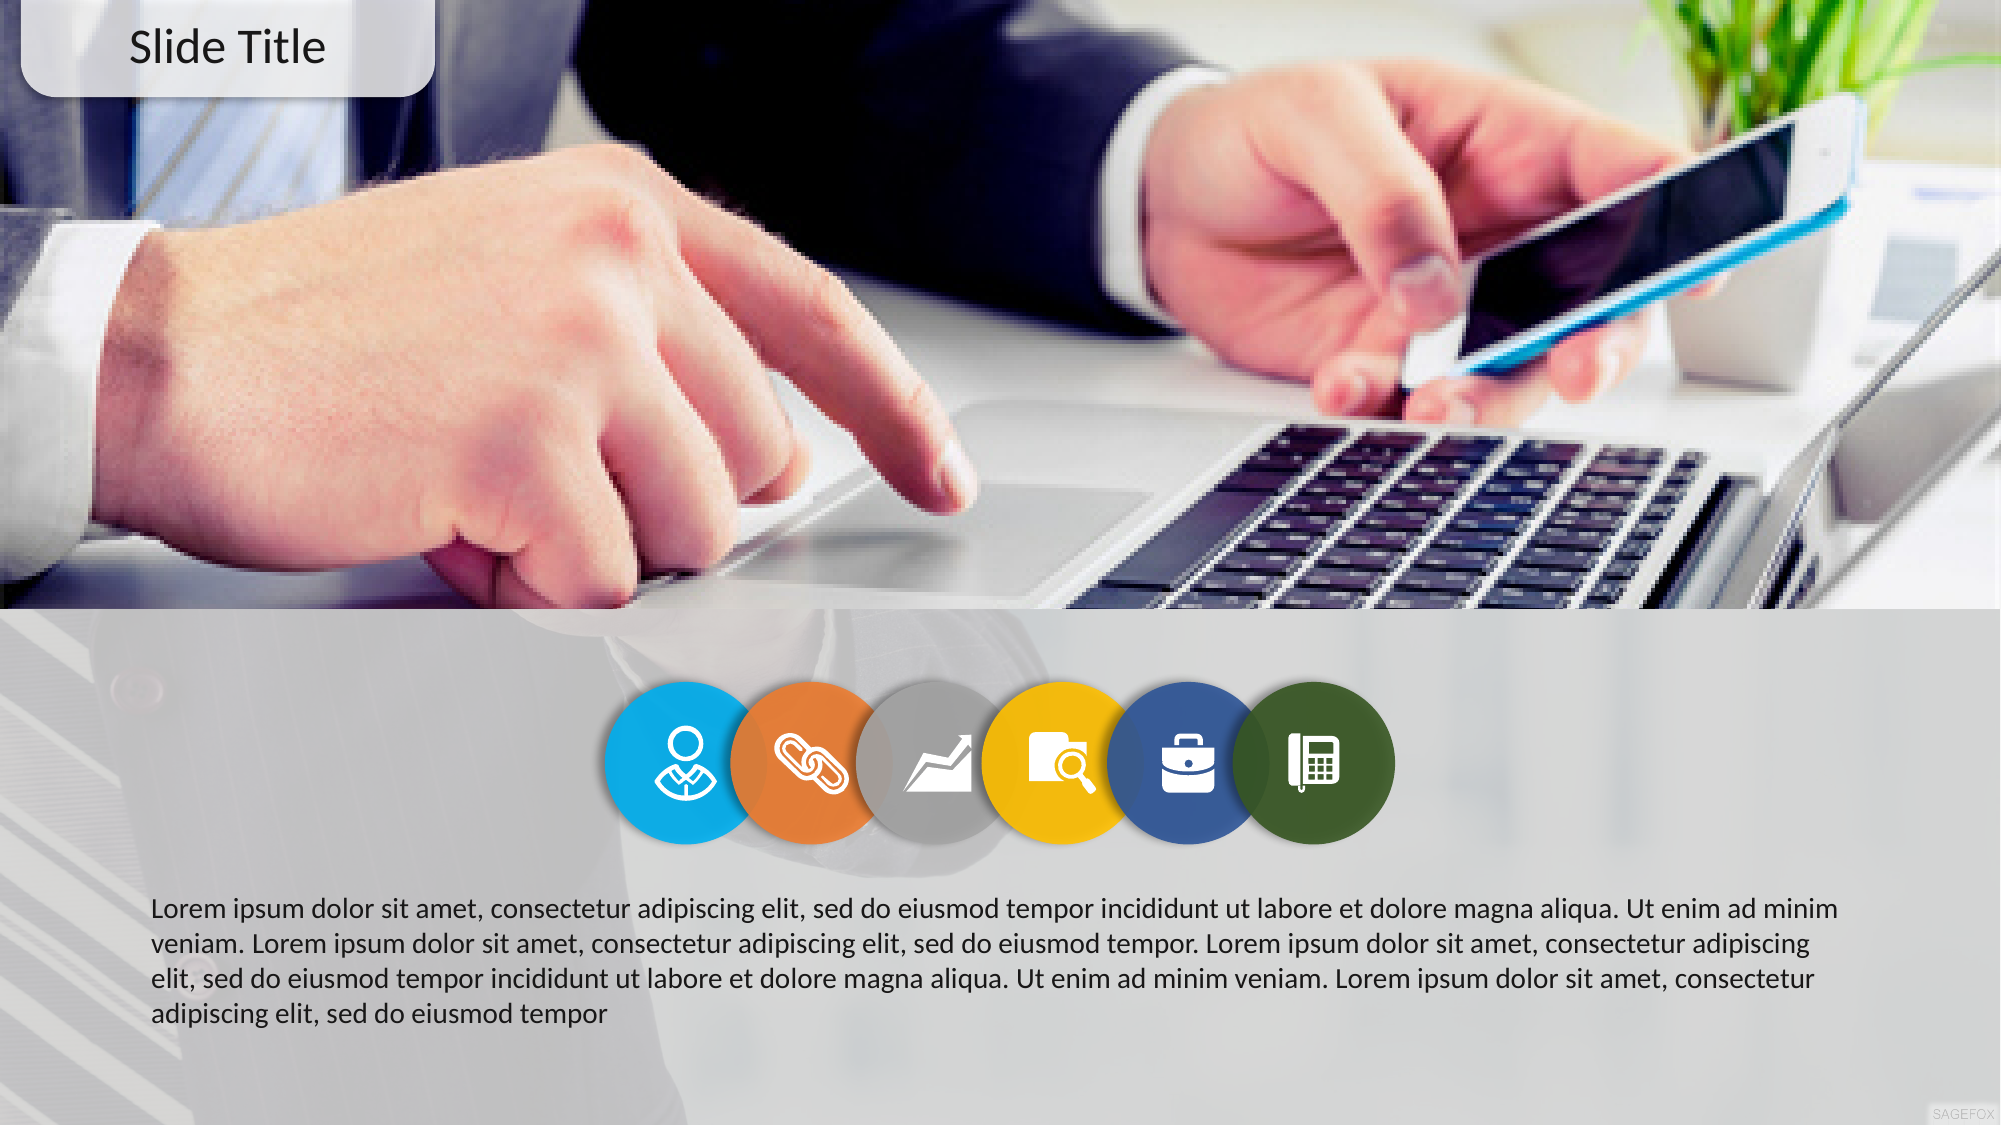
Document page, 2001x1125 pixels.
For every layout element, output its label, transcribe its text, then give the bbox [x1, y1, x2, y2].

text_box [20, 0, 436, 98]
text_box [1162, 733, 1215, 793]
text_box Lorem ipsum dolor sit amet, consectetur adipiscing elit, sed do eiusmod tempor incididunt ut labore et dolore magna aliqua. Ut enim ad minim veniam. Lorem ipsum dolor sit amet, consectetur adipiscing elit, sed do eiusmod tempor. Lorem ipsum dolor sit amet, consectetur adipiscing elit, sed do eiusmod tempor incididunt ut labore et dolore magna aliqua. Ut enim ad minim veniam. Lorem ipsum dolor sit amet, consectetur adipiscing elit, sed do eiusmod tempor [151, 889, 1849, 1065]
text_box [604, 681, 742, 845]
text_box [654, 725, 718, 801]
picture [0, 0, 2001, 609]
text_box [774, 733, 849, 795]
text_box [730, 681, 867, 845]
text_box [1029, 732, 1097, 795]
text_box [1288, 733, 1340, 793]
text_box [855, 681, 993, 845]
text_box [902, 734, 972, 792]
text_box [1232, 681, 1396, 845]
text_box [1107, 681, 1244, 845]
text_box [981, 681, 1118, 845]
